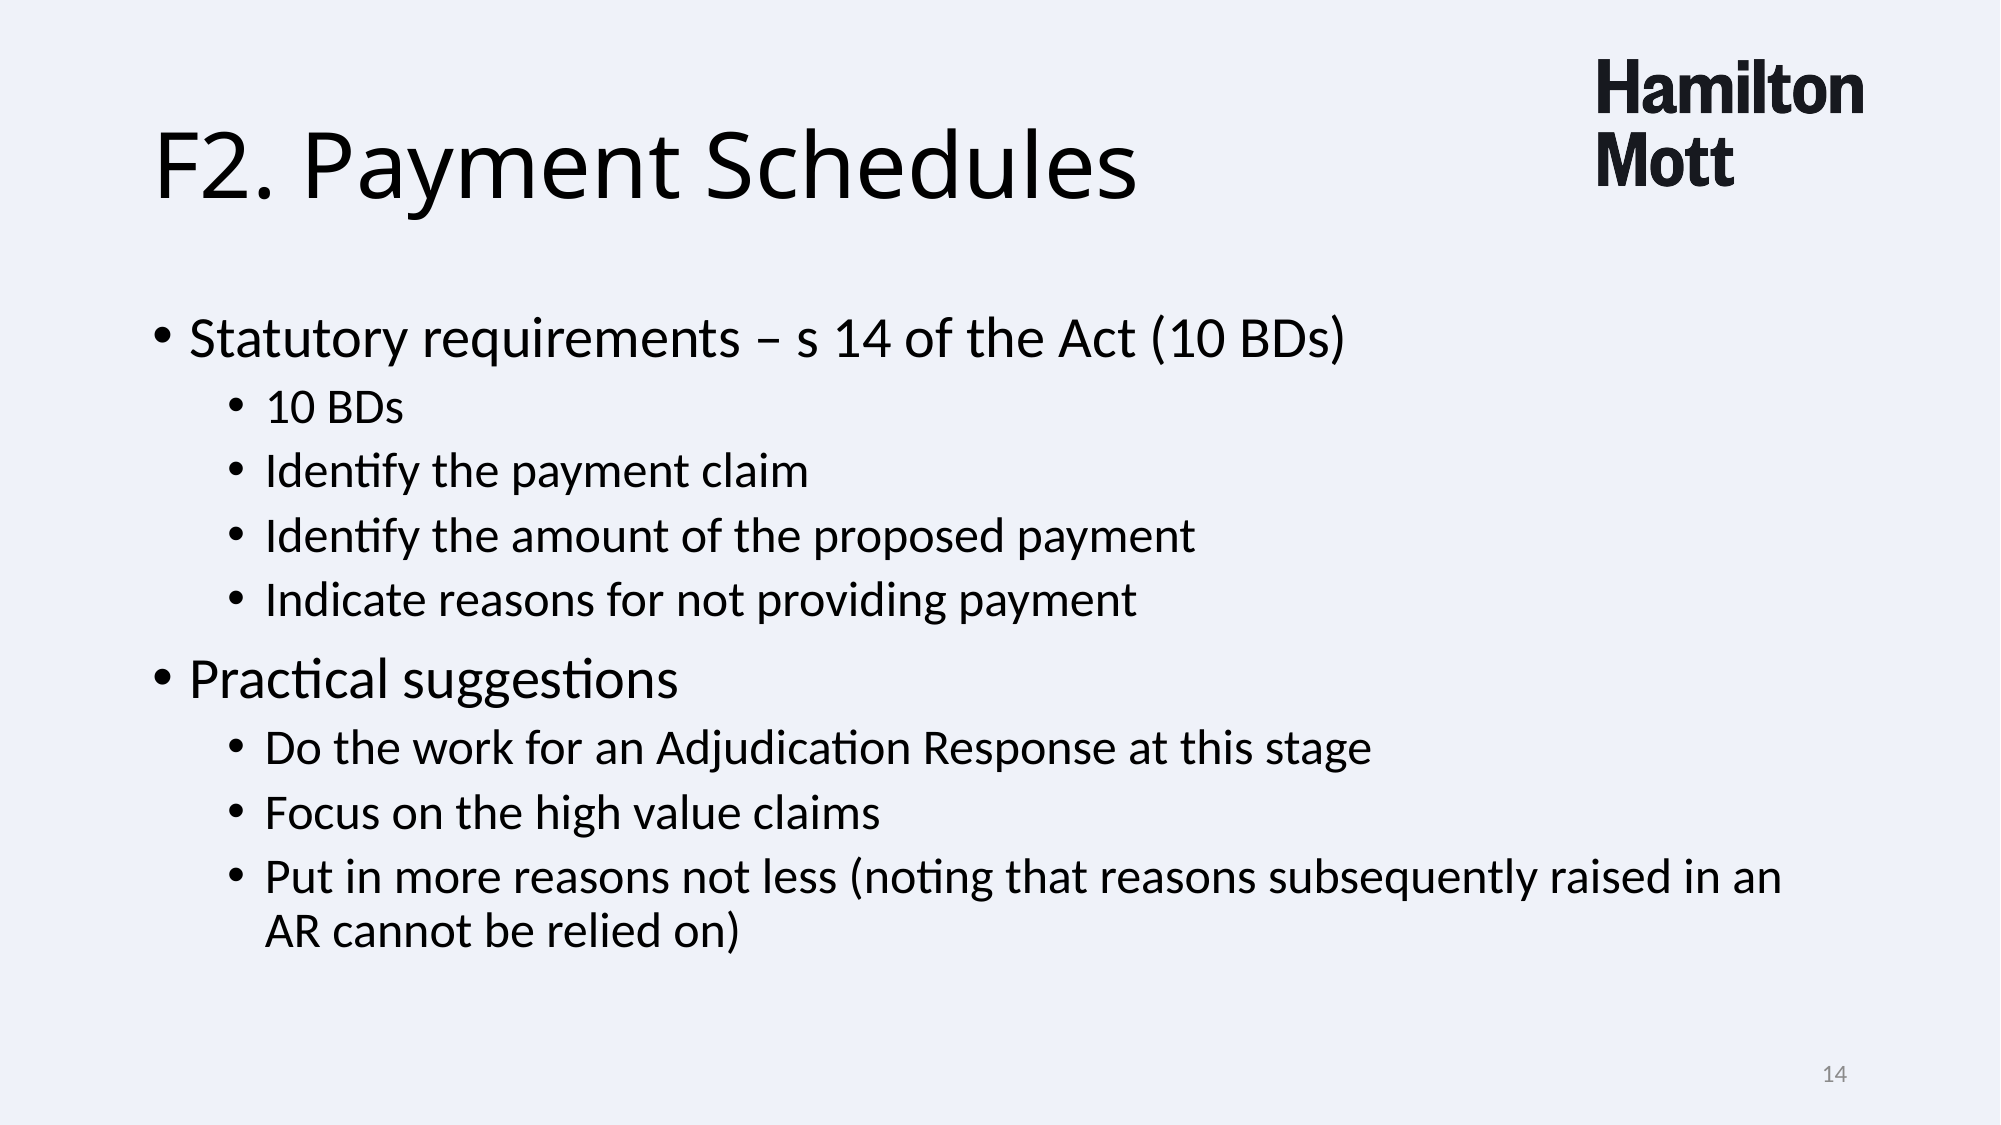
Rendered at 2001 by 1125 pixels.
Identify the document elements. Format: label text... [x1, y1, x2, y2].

slide_number 14 [1412, 1042, 1863, 1103]
title F2. Payment Schedules [137, 59, 1863, 278]
list Statutory requirements – s 14 of the Act (10 BDs) 10 BDs Identify the payment claim Identify the amount of the proposed payment Indicate reasons for not providing payment Practical suggestions Do the work for an Adjudication Response at this stage Focus on the high value claims Put in more reasons not less (noting that reasons subsequently raised in an AR cannot be relied on) [137, 299, 1863, 1014]
